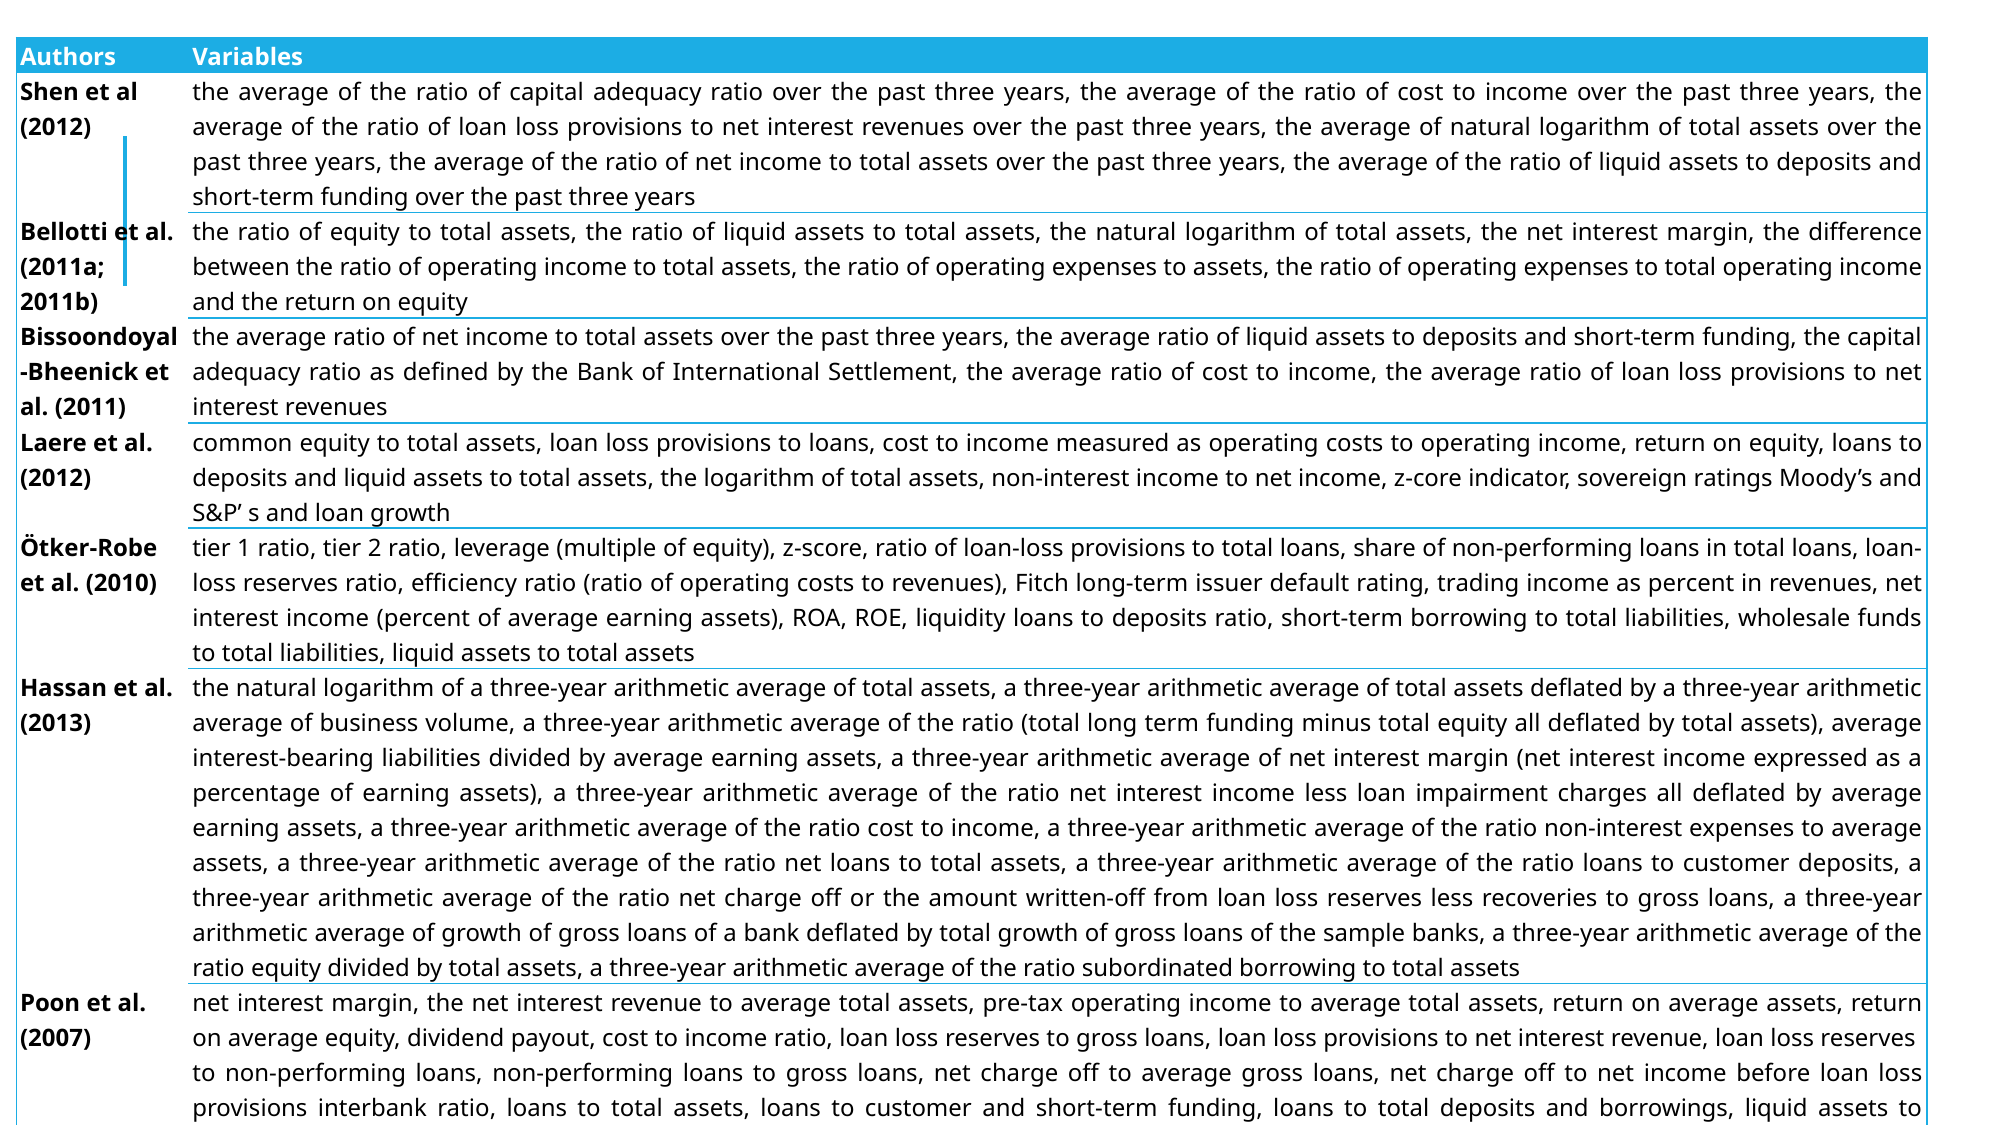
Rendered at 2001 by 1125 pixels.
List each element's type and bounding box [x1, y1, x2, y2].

table_cell [17, 73, 1926, 1125]
table_header [17, 38, 1926, 73]
